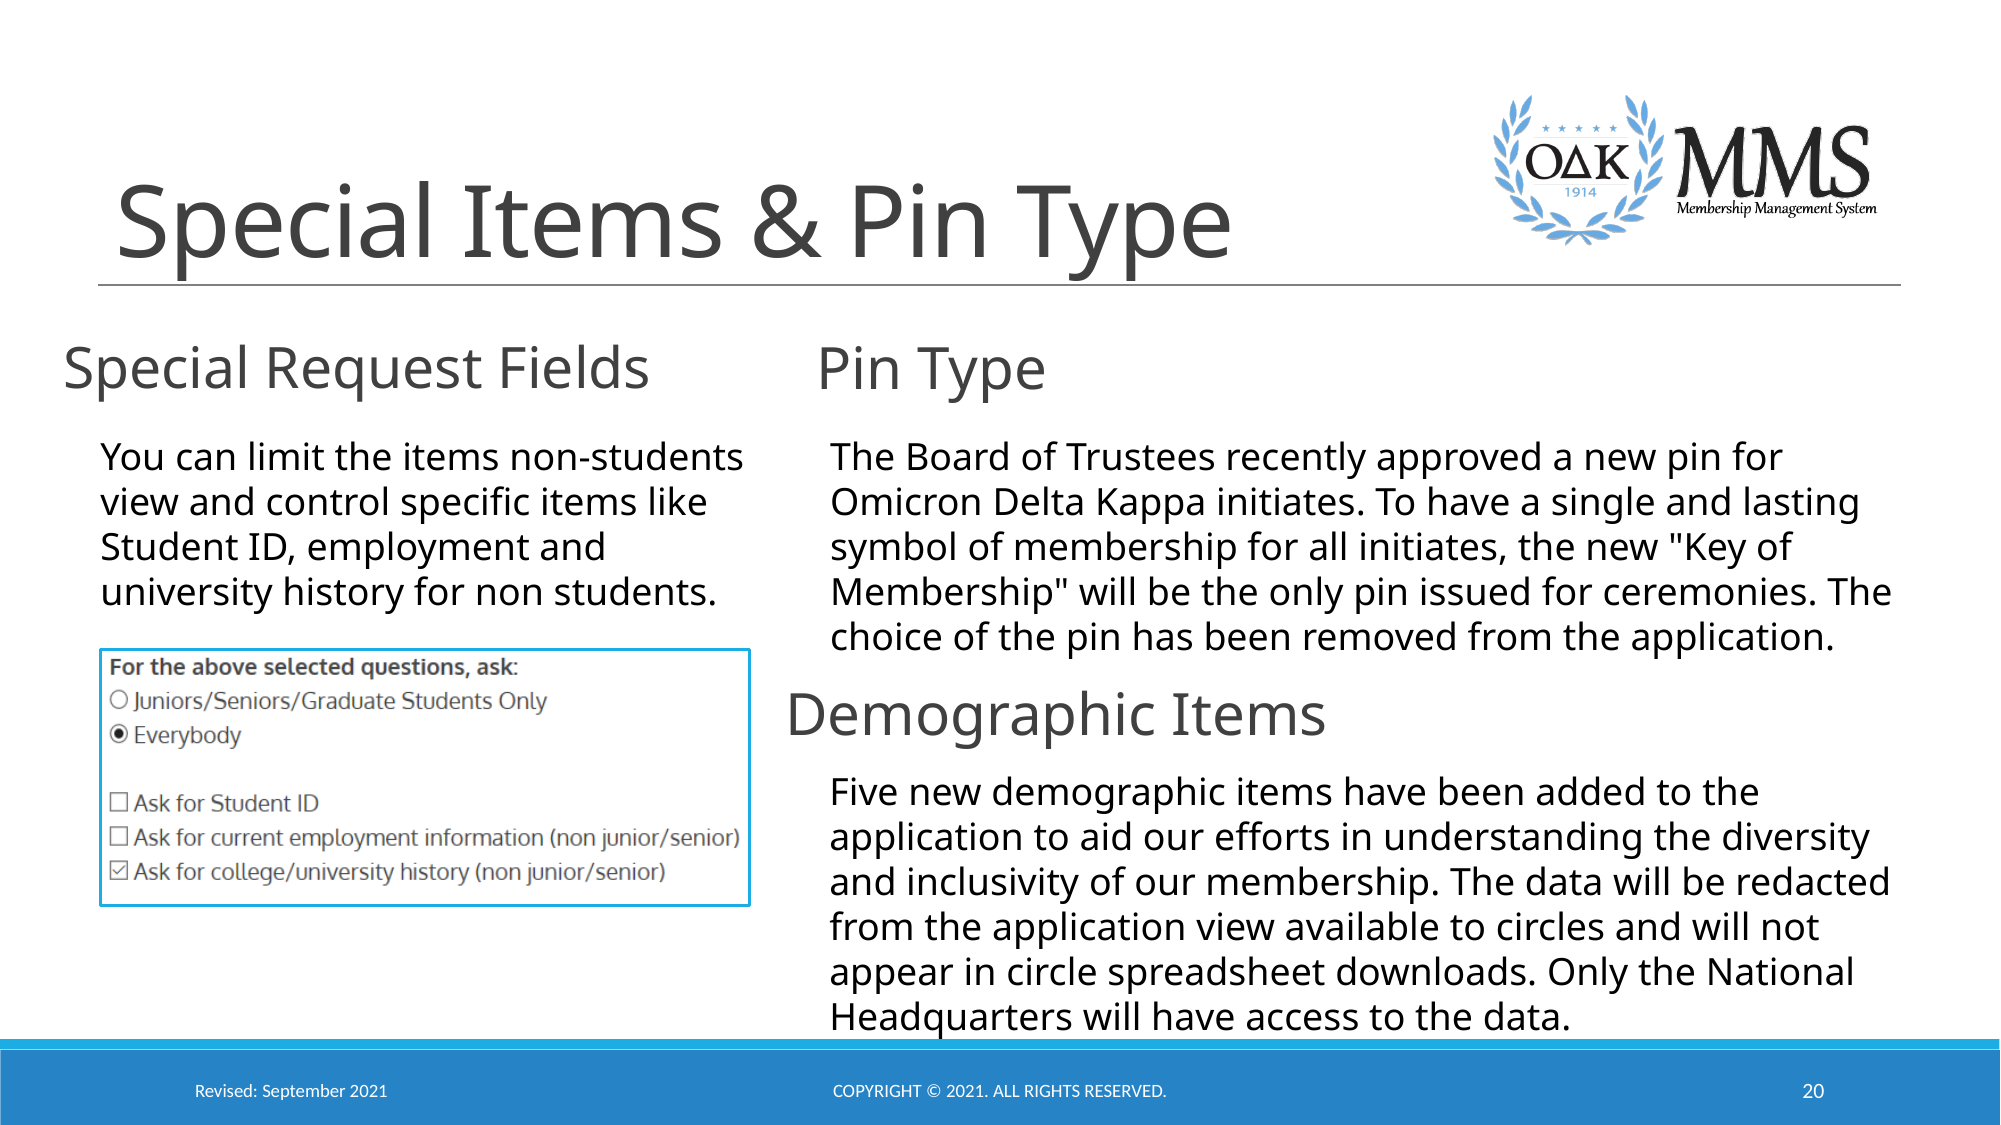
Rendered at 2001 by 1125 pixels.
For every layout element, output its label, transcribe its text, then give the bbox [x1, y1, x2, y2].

slide_number 20 [1624, 1059, 1840, 1120]
text_box Pin Type [636, 331, 1227, 415]
picture [1516, 74, 1901, 258]
text_box You can limit the items non-students view and control specific items like Student ID, employment and university history for non students. [85, 425, 763, 621]
footer Copyright © 2021. All Rights Reserved. [604, 1059, 1396, 1120]
text_box The Board of Trustees recently approved a new pin for Omicron Delta Kappa initiates. To have a single and lasting symbol of membership for all initiates, the new "Key of Membership" will be the only pin issued for ceremonies. The choice of the pin has been removed from the application. [815, 425, 1921, 666]
text_box Five new demographic items have been added to the application to aid our efforts in understanding the diversity and inclusivity of our membership. The data will be redacted from the application view available to circles and will not appear in circle spreadsheet downloads. Only the National Headquarters will have access to the data. [814, 760, 1931, 1046]
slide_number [180, 1059, 586, 1120]
title Special Items & Pin Type [100, 47, 1516, 285]
picture [101, 650, 749, 905]
text_box Demographic Items [761, 677, 1352, 761]
list Special Request Fields [61, 331, 636, 415]
